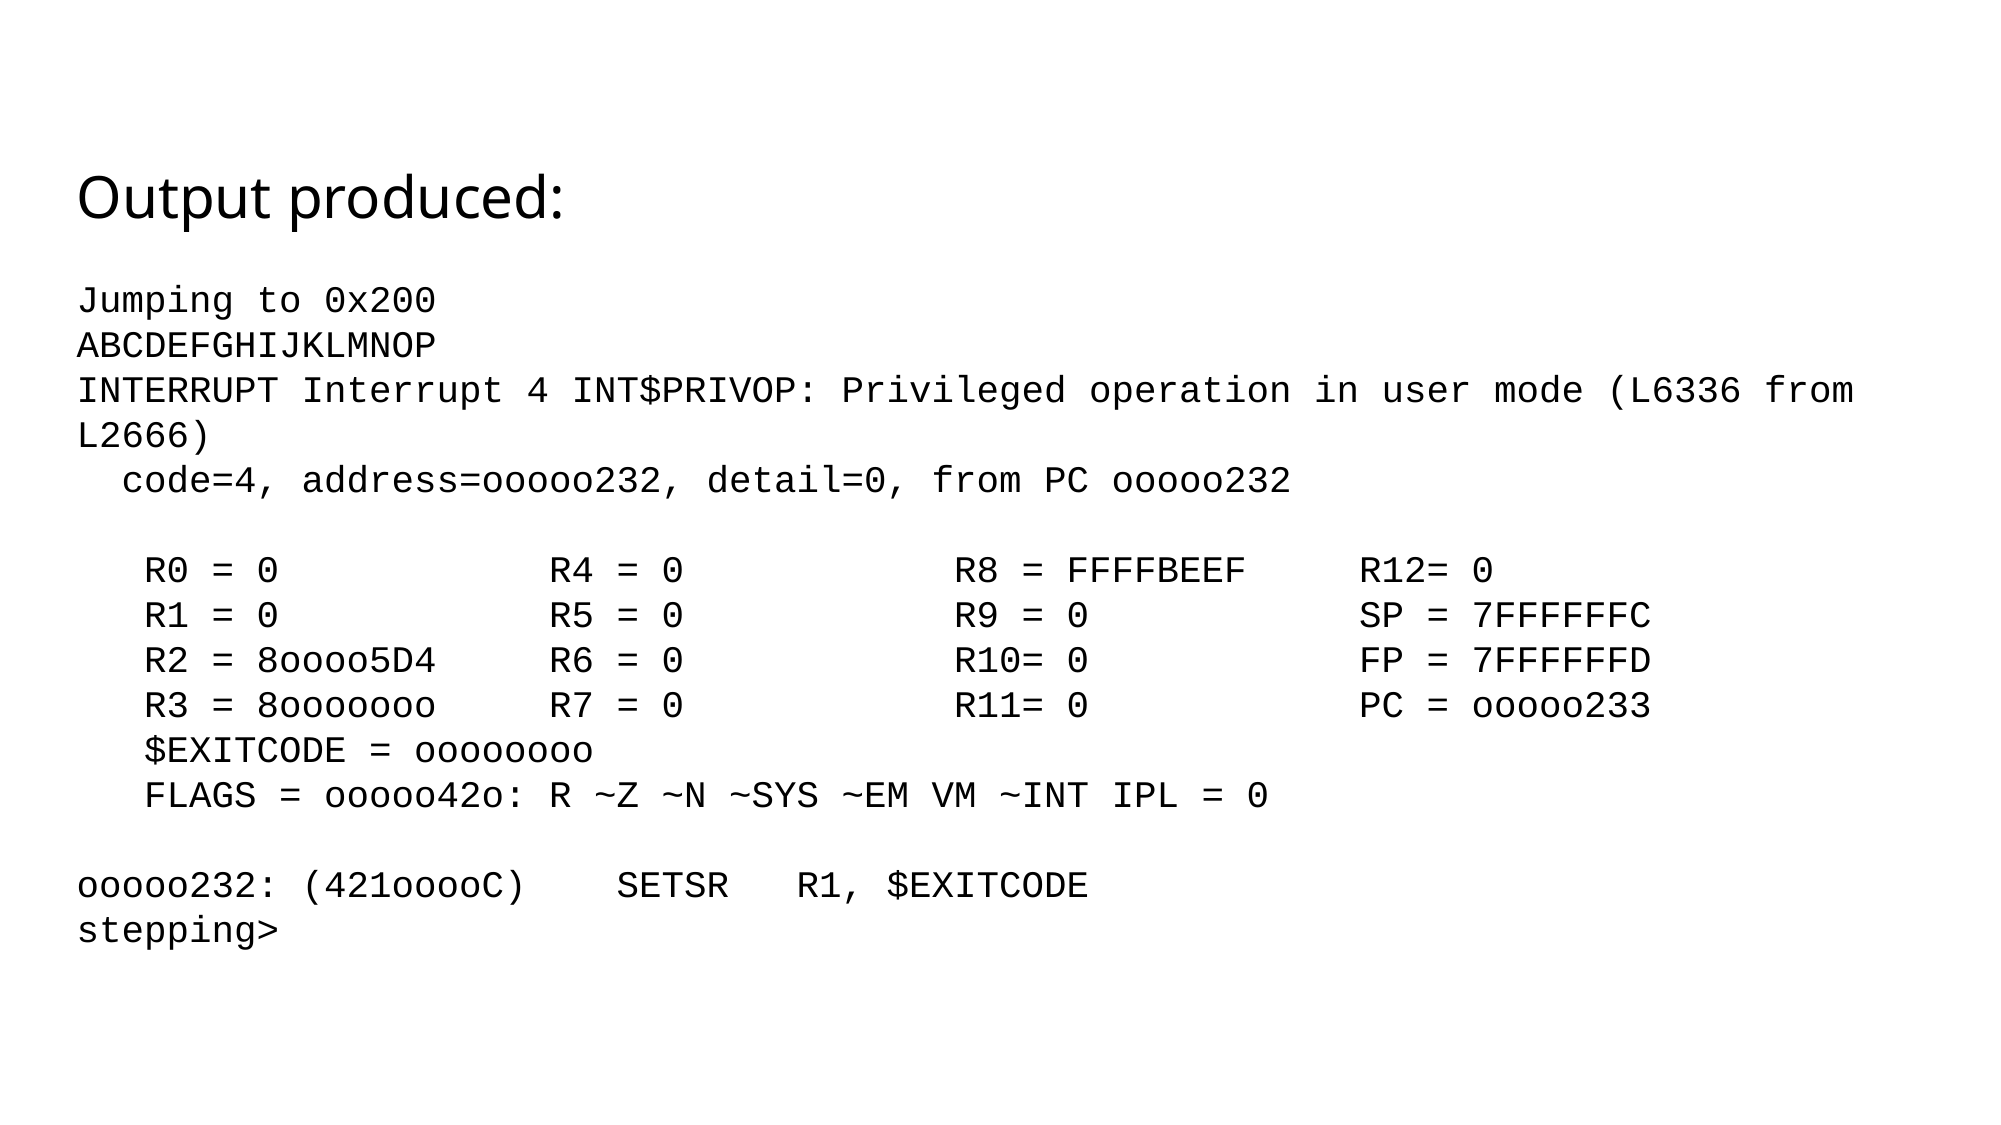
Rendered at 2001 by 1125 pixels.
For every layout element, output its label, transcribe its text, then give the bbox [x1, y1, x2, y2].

text_box Output produced: Jumping to 0x200 ABCDEFGHIJKLMNOP INTERRUPT Interrupt 4 INT$PRIVOP: Privileged operation in user mode (L6336 from L2666) code=4, address=ooooo232, detail=0, from PC ooooo232 R0 = 0 R4 = 0 R8 = FFFFBEEF R12= 0 R1 = 0 R5 = 0 R9 = 0 SP = 7FFFFFFC R2 = 8oooo5D4 R6 = 0 R10= 0 FP = 7FFFFFFD R3 = 8ooooooo R7 = 0 R11= 0 PC = ooooo233 $EXITCODE = oooooooo FLAGS = ooooo42o: R ~Z ~N ~SYS ~EM VM ~INT IPL = 0 ooooo232: (421ooooC) SETSR R1, $EXITCODE stepping> [61, 153, 1965, 958]
